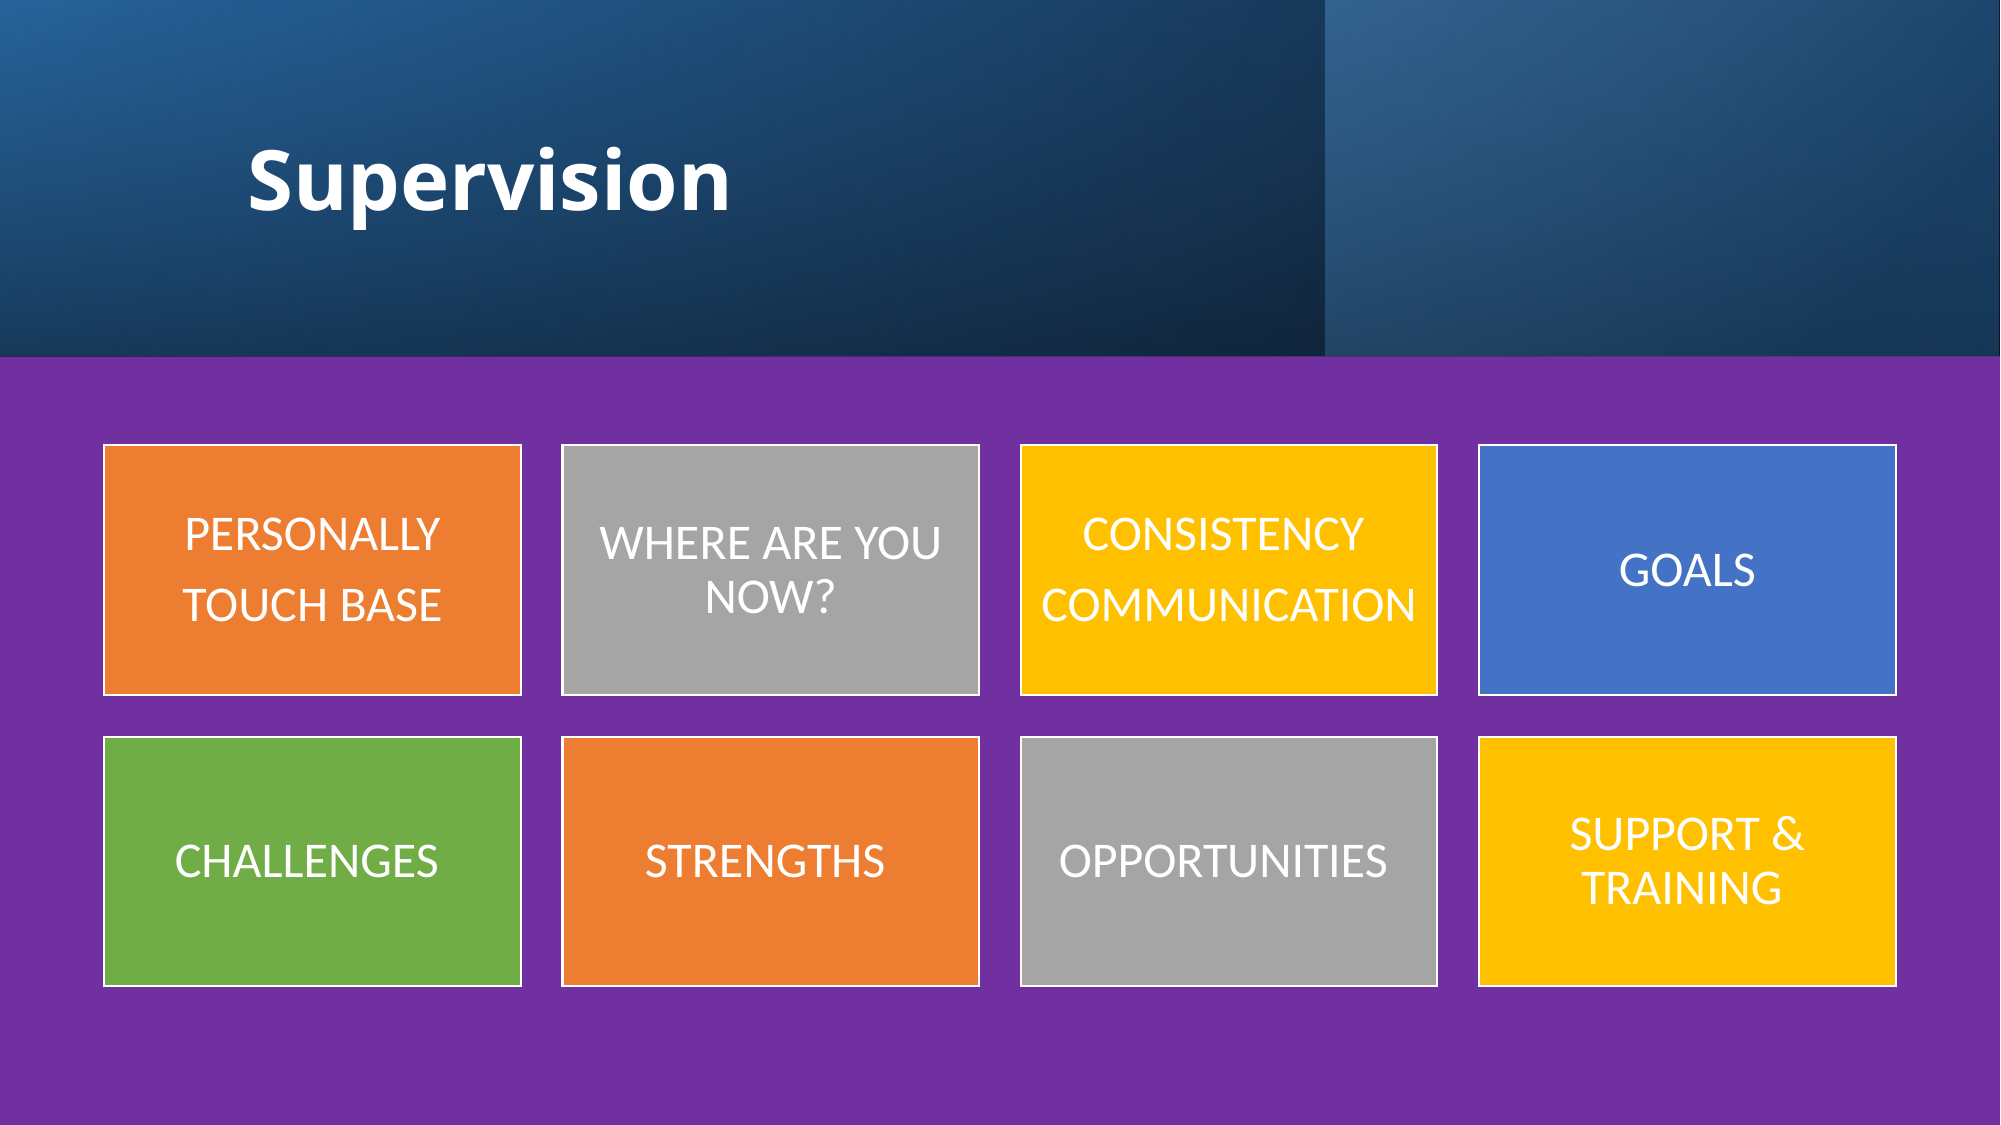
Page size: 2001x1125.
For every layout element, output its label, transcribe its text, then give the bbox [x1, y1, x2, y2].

text_box [0, 0, 2000, 357]
text_box [0, 357, 2000, 1125]
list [103, 412, 1897, 1019]
title Supervision [232, 53, 1827, 313]
